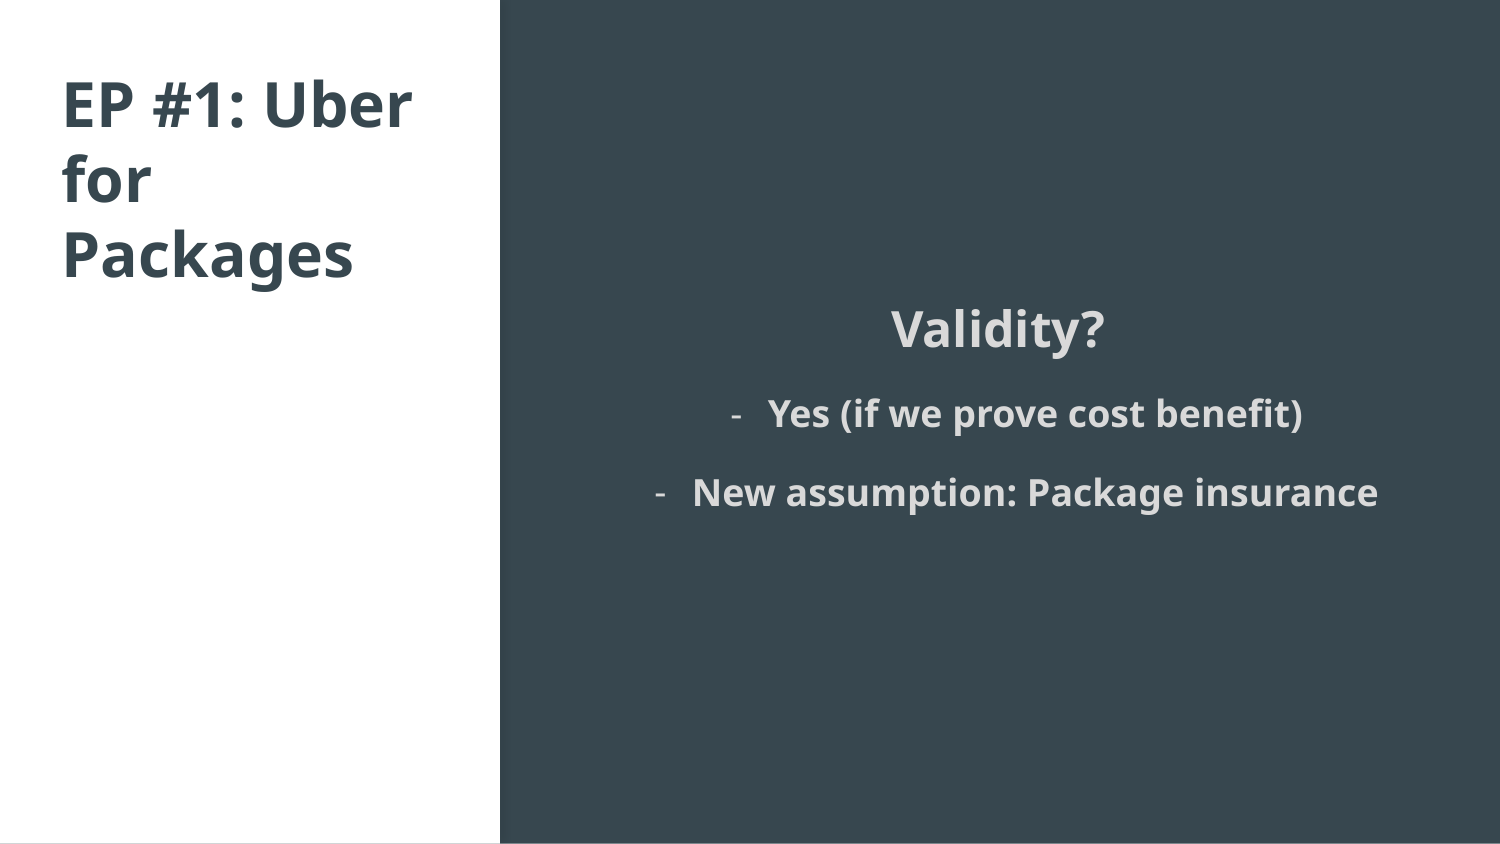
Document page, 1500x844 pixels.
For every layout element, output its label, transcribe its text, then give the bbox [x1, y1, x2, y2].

list Validity? Yes (if we prove cost benefit) New assumption: Package insurance [551, 282, 1446, 562]
title EP #1: Uber for Packages [46, 50, 454, 751]
